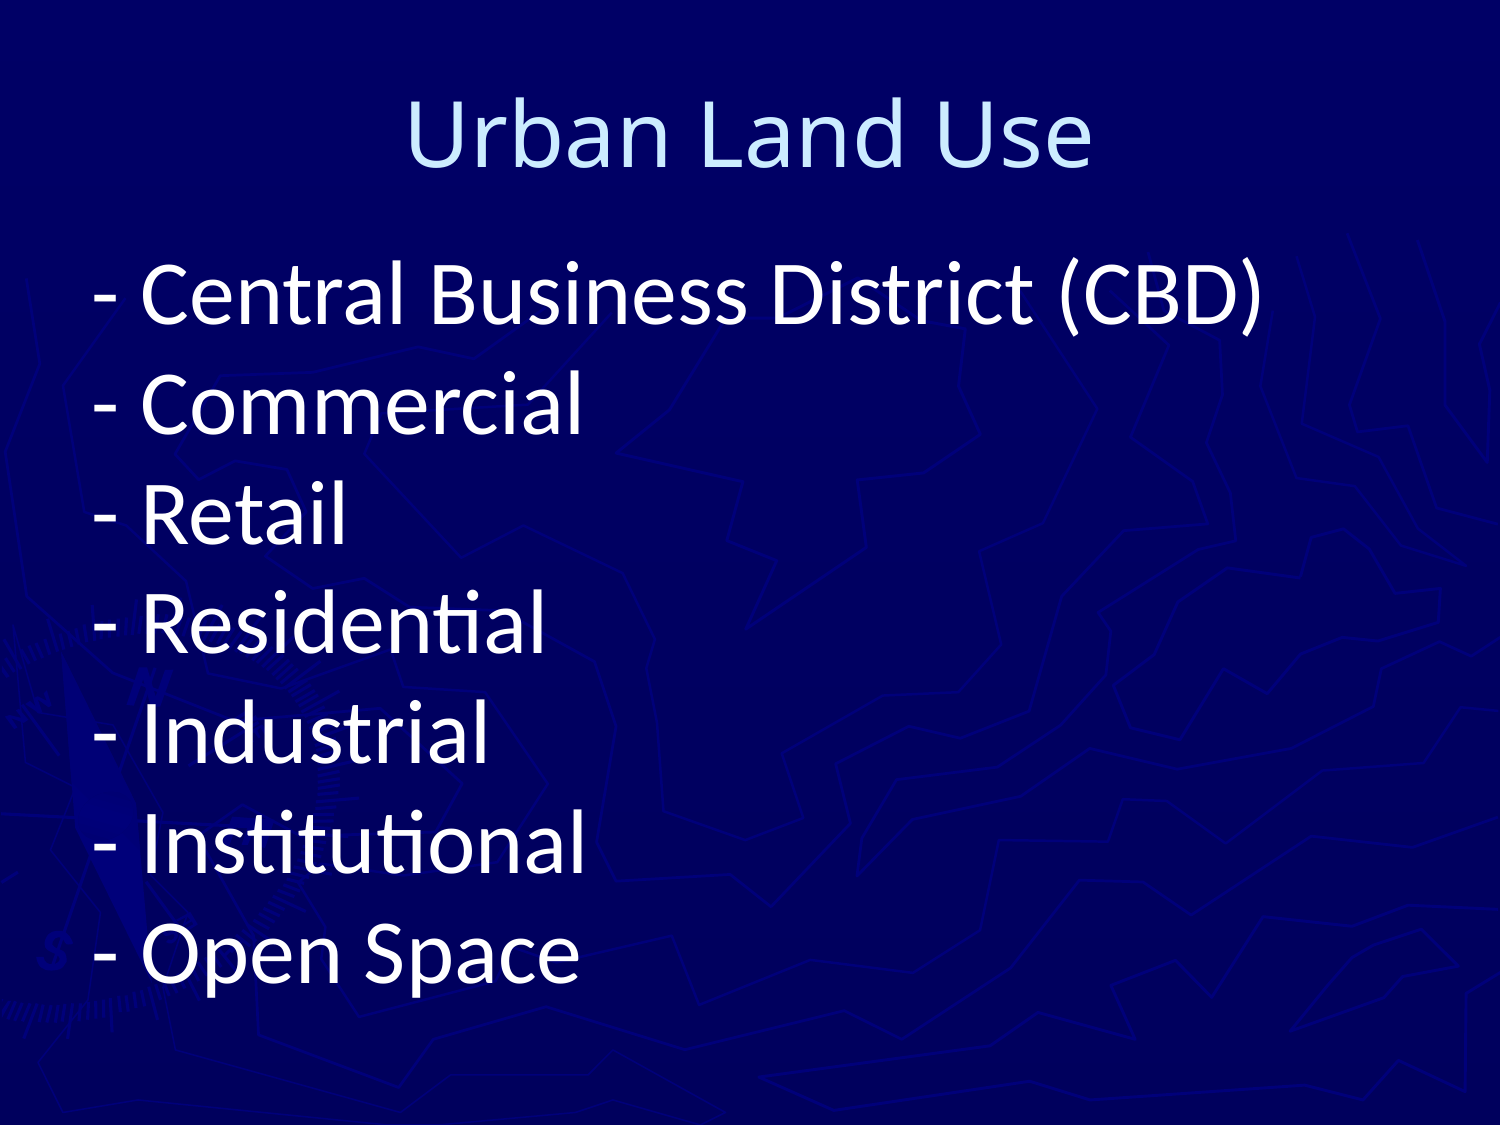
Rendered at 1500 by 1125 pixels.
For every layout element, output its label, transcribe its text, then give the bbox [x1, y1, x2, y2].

text_box - Central Business District (CBD) - Commercial - Retail - Residential - Industrial - Institutional - Open Space [76, 224, 1424, 1018]
title Urban Land Use [49, 37, 1451, 225]
